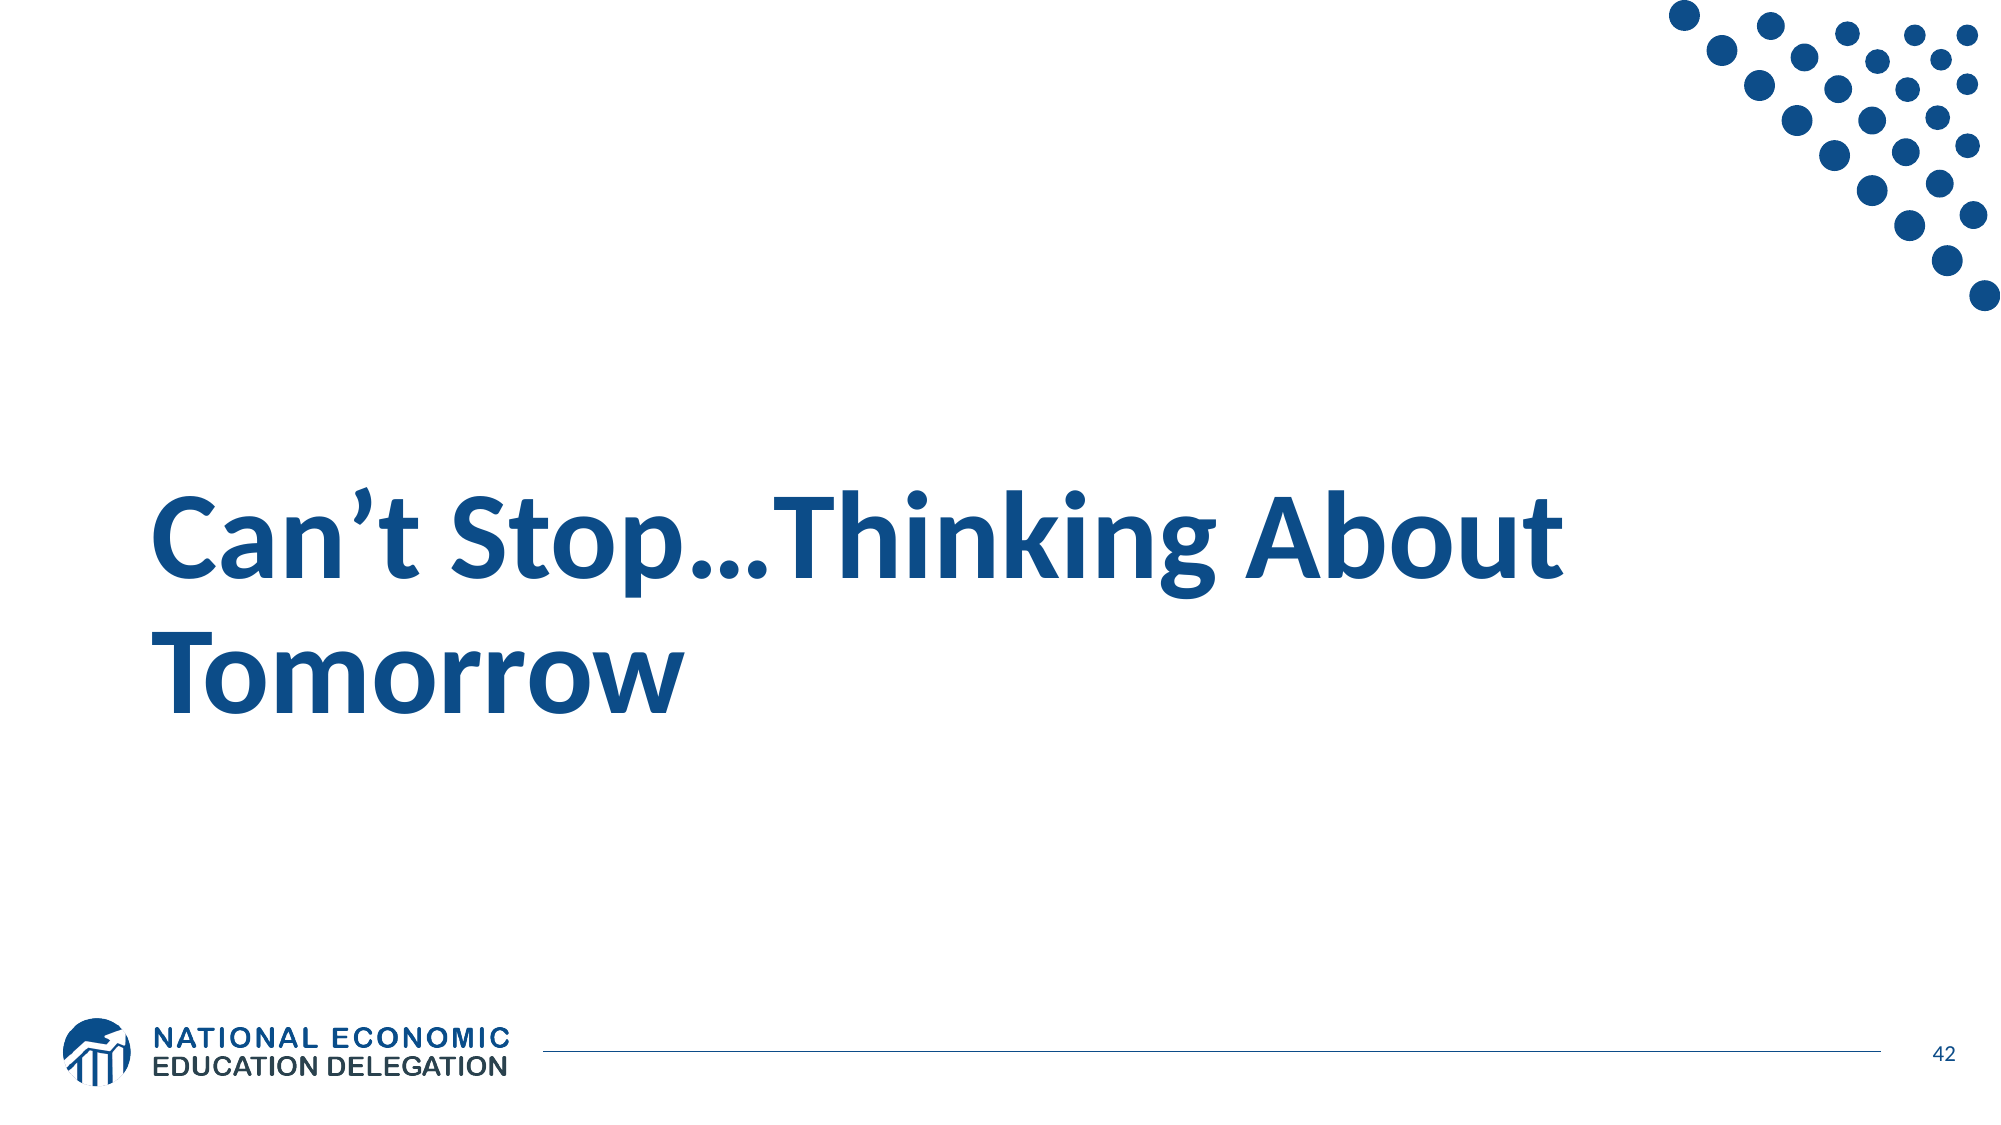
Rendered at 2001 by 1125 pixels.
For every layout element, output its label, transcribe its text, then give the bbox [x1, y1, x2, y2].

picture [55, 1013, 520, 1091]
title Can’t Stop…Thinking About Tomorrow [136, 280, 1862, 749]
slide_number 42 [1521, 1022, 1972, 1082]
